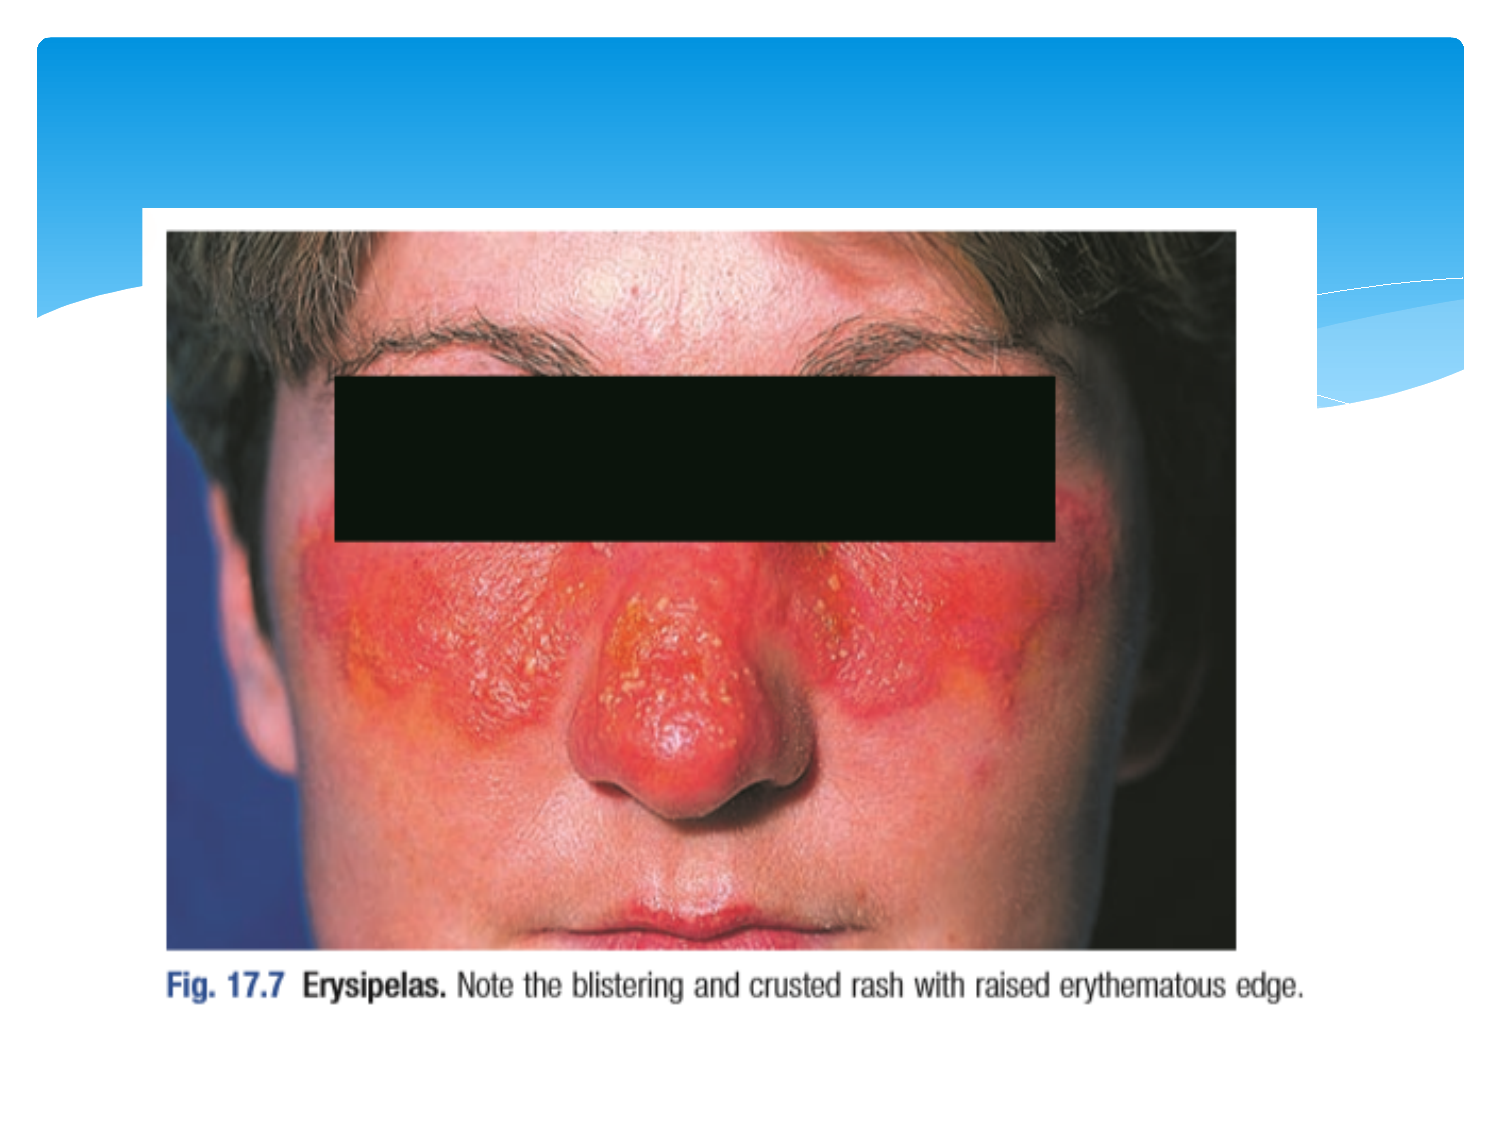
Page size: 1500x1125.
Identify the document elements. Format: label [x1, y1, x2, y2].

list [141, 208, 1318, 1047]
